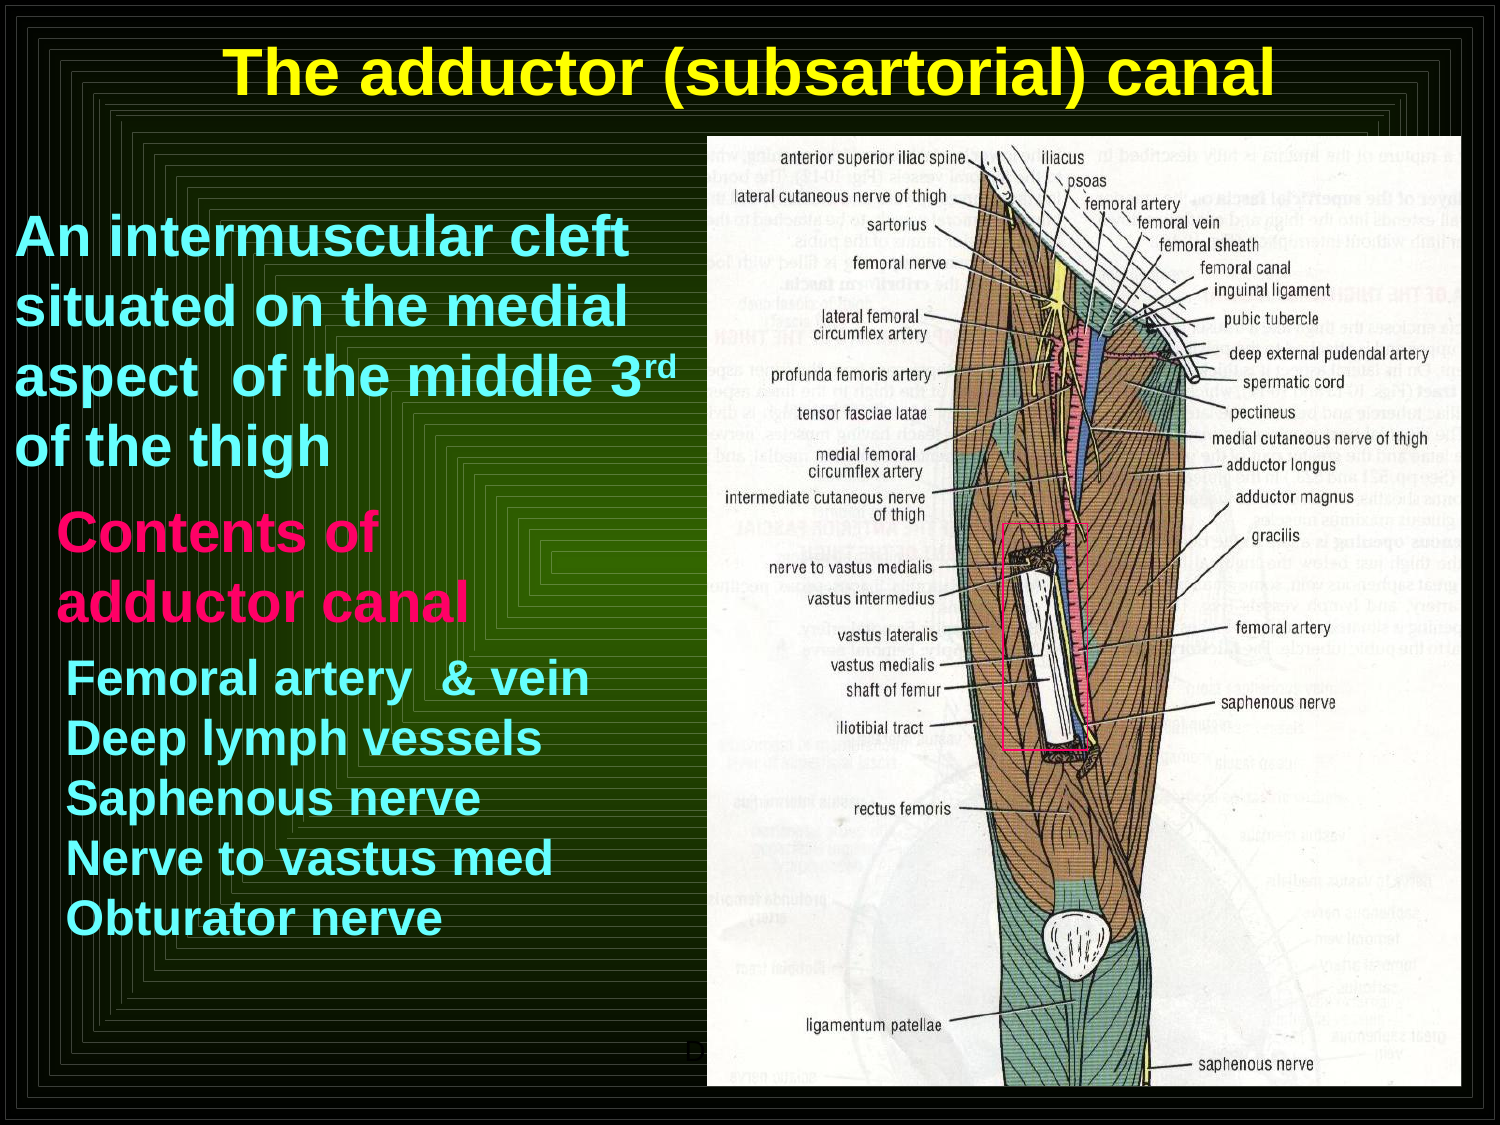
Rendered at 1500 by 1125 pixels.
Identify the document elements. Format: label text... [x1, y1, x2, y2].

text_box An intermuscular cleft situated on the medial aspect of the middle 3rd of the thigh [0, 190, 702, 485]
footer Dr. Vohra [512, 1024, 988, 1103]
slide_number 24 [1074, 1094, 1426, 1103]
text_box Femoral artery & vein Deep lymph vessels Saphenous nerve Nerve to vastus med Obturator nerve [50, 637, 606, 1013]
text_box Contents of adductor canal [41, 486, 497, 642]
text_box The adductor (subsartorial) canal [161, 21, 1339, 117]
picture [707, 136, 1462, 1087]
